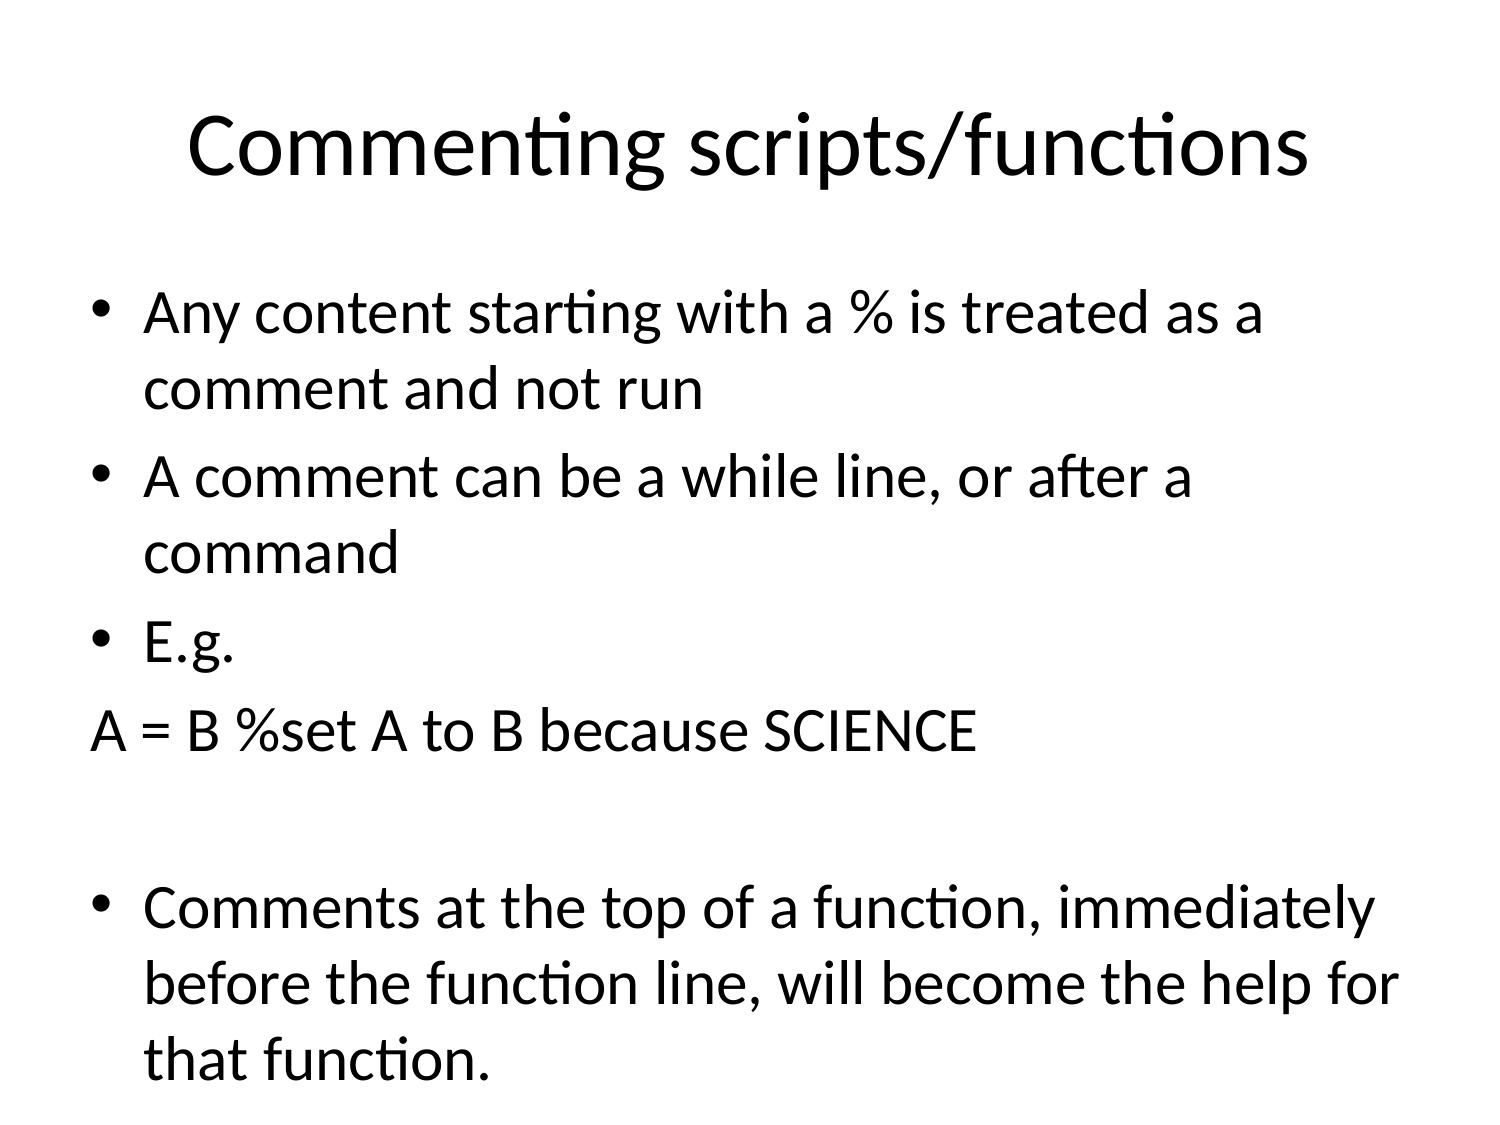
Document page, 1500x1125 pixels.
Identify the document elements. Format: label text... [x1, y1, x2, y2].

list Any content starting with a % is treated as a comment and not run A comment can be a while line, or after a command E.g. A = B %set A to B because SCIENCE Comments at the top of a function, immediately before the function line, will become the help for that function. [75, 262, 1425, 1106]
title Commenting scripts/functions [75, 45, 1425, 233]
